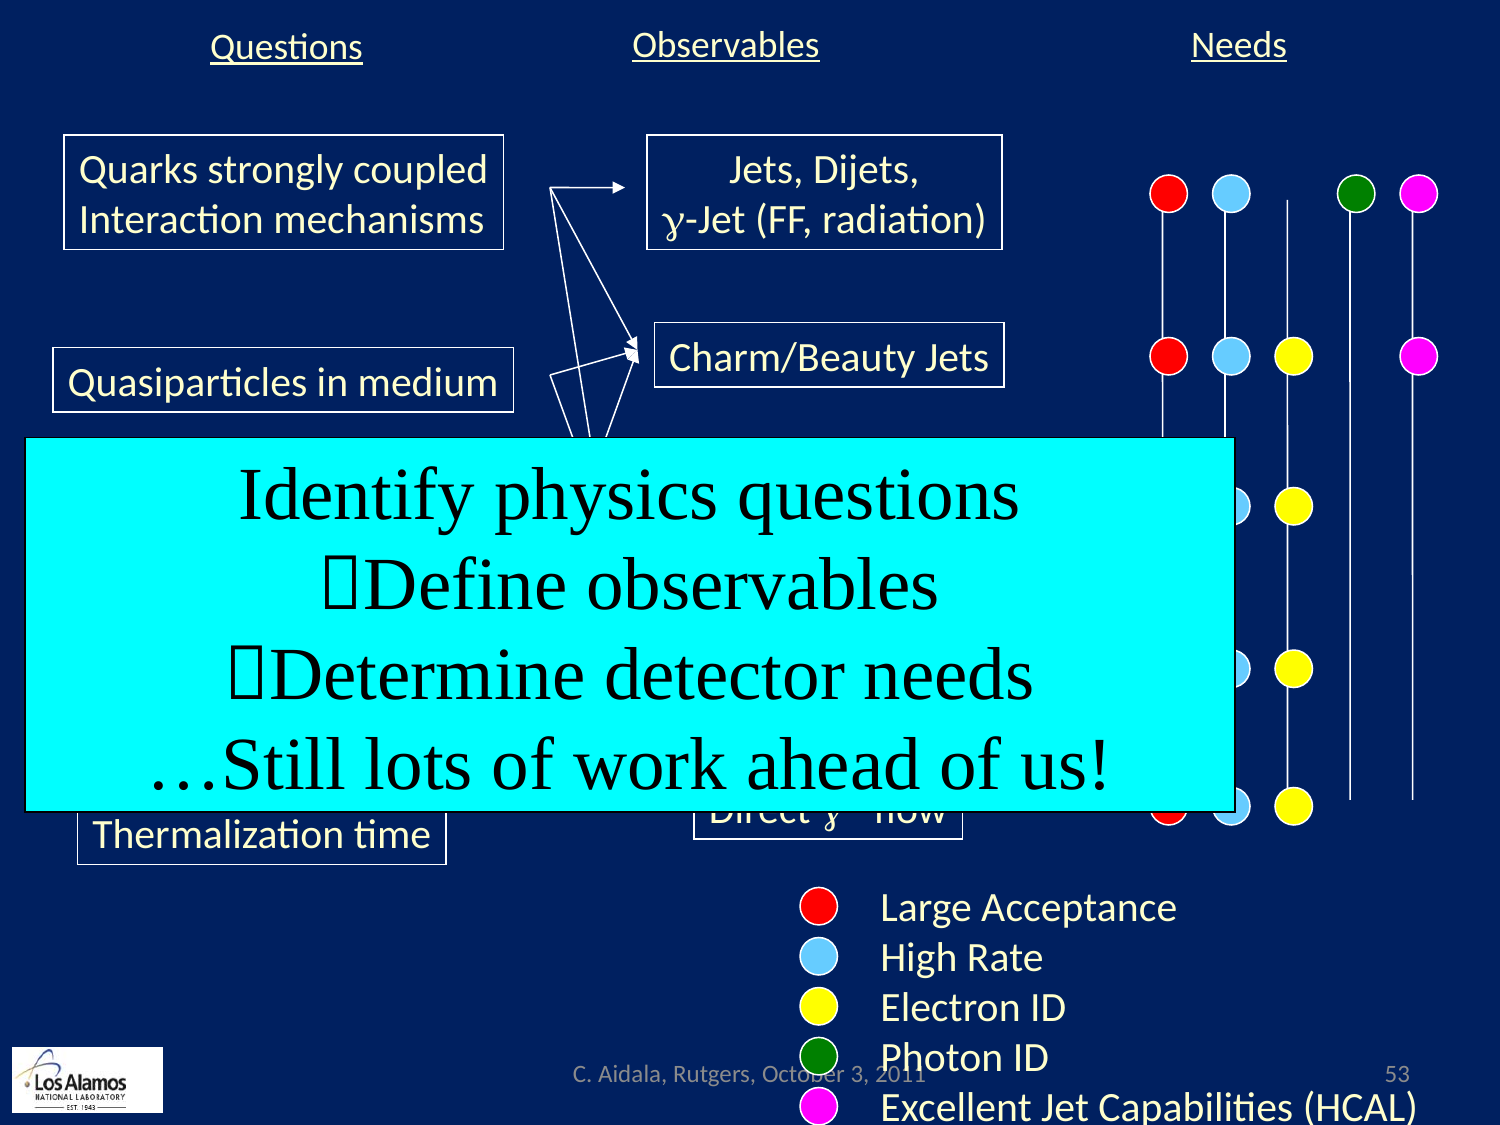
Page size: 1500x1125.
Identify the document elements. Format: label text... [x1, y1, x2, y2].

text_box [1275, 650, 1313, 688]
text_box [1213, 787, 1251, 826]
text_box [1400, 337, 1438, 376]
text_box Quarks strongly coupled Interaction mechanisms [64, 134, 504, 250]
text_box [1400, 174, 1438, 213]
text_box Observables [617, 12, 835, 73]
text_box [1149, 337, 1188, 376]
text_box Direct g* flow [694, 813, 963, 840]
text_box [1212, 337, 1251, 376]
text_box [1212, 174, 1251, 213]
text_box Quasiparticles in medium [52, 347, 514, 413]
text_box Thermal Behavior Thermalization time [77, 813, 447, 865]
text_box Charm/Beauty Jets [654, 322, 1005, 388]
text_box Large Acceptance High Rate Electron ID Photon ID Excellent Jet Capabilities (HCAL) [865, 872, 1434, 1125]
text_box [806, 1037, 831, 1042]
text_box [1275, 487, 1313, 526]
text_box [800, 937, 838, 976]
text_box [1151, 813, 1187, 826]
text_box [1149, 174, 1188, 213]
picture [12, 1047, 163, 1113]
slide_number 53 [1074, 1042, 1425, 1103]
text_box [1337, 174, 1375, 213]
text_box [551, 181, 625, 194]
text_box [1275, 787, 1313, 826]
text_box [1235, 650, 1251, 688]
text_box [800, 1103, 838, 1125]
text_box Identify physics questions Define observables Determine detector needs …Still lots of work ahead of us! [24, 437, 1235, 813]
text_box Jets, Dijets, g-Jet (FF, radiation) [647, 134, 1002, 250]
text_box [551, 189, 638, 349]
text_box Questions [195, 14, 379, 75]
text_box [1235, 487, 1251, 525]
text_box [800, 887, 838, 925]
text_box Needs [1176, 12, 1303, 73]
text_box [1275, 337, 1313, 376]
text_box [800, 987, 838, 1026]
text_box [579, 347, 637, 367]
footer C. Aidala, Rutgers, October 3, 2011 [512, 1042, 988, 1103]
text_box [605, 349, 640, 437]
